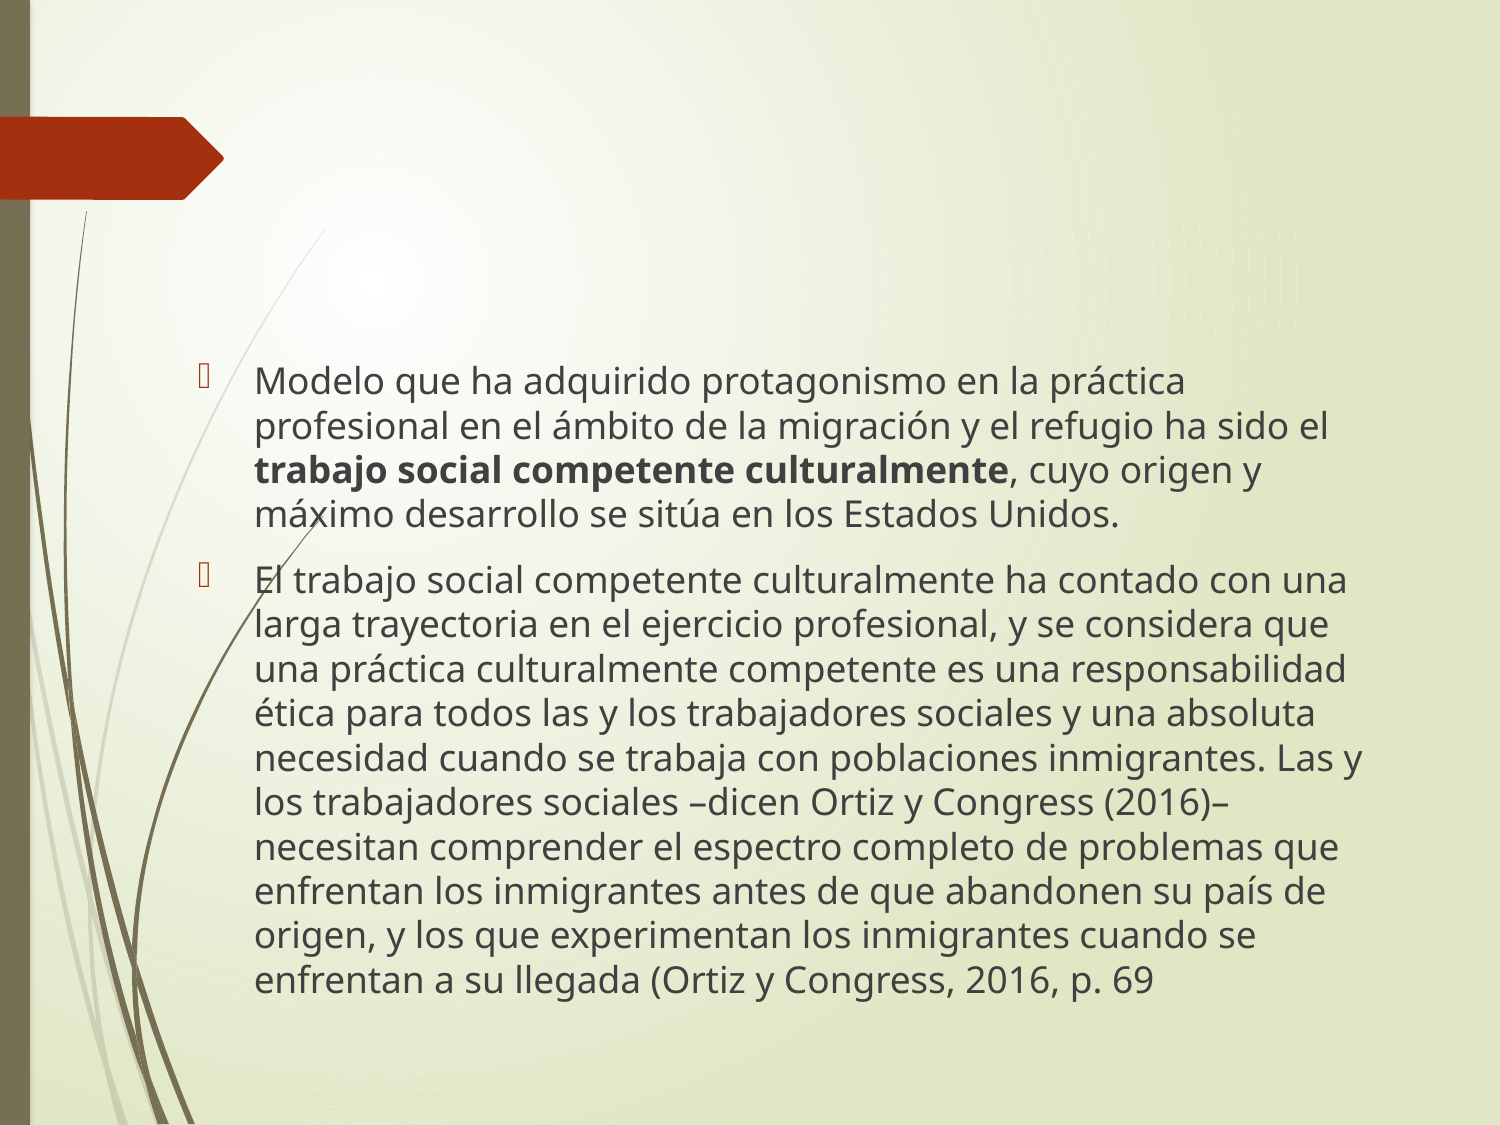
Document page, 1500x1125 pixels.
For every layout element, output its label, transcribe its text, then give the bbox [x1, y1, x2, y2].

list Modelo que ha adquirido protagonismo en la práctica profesional en el ámbito de la migración y el refugio ha sido el trabajo social competente culturalmente, cuyo origen y máximo desarrollo se sitúa en los Estados Unidos. El trabajo social competente culturalmente ha contado con una larga trayectoria en el ejercicio profesional, y se considera que una práctica culturalmente competente es una responsabilidad ética para todos las y los trabajadores sociales y una absoluta necesidad cuando se trabaja con poblaciones inmigrantes. Las y los trabajadores sociales –dicen Ortiz y Congress (2016)– necesitan comprender el espectro completo de problemas que enfrentan los inmigrantes antes de que abandonen su país de origen, y los que experimentan los inmigrantes cuando se enfrentan a su llegada (Ortiz y Congress, 2016, p. 69 [183, 350, 1400, 1012]
